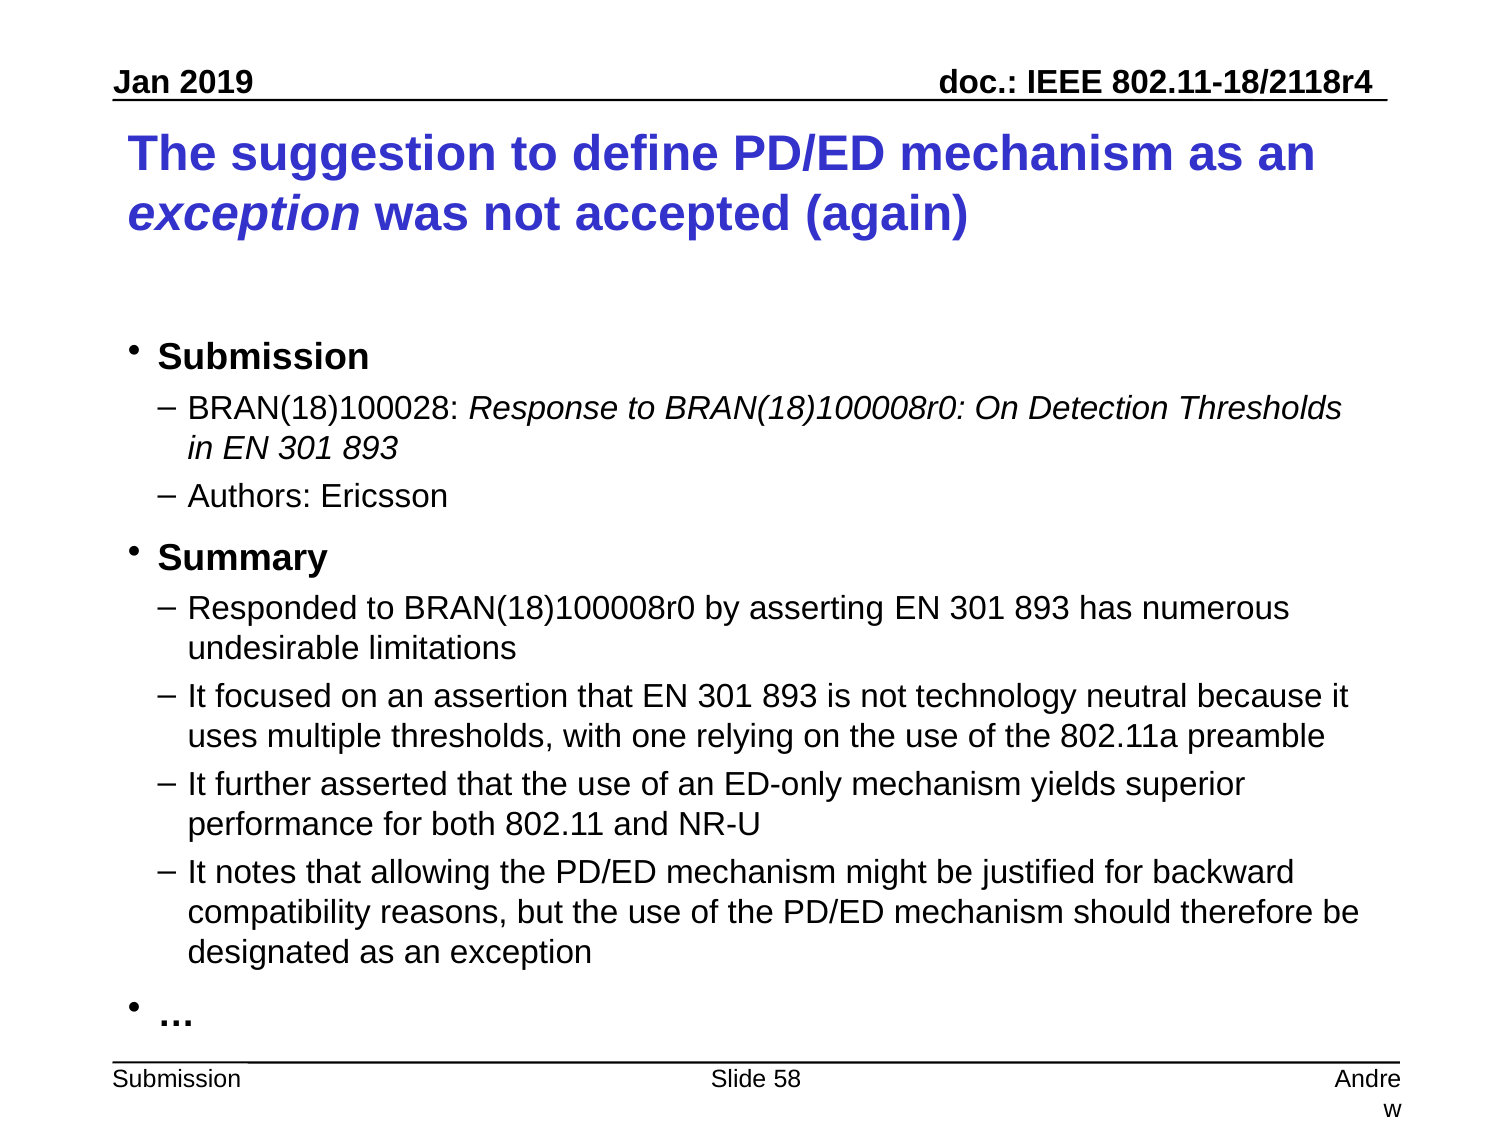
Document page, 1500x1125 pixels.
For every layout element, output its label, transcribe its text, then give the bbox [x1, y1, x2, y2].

title The suggestion to define PD/ED mechanism as an exception was not accepted (again) [112, 112, 1388, 288]
list Submission BRAN(18)100028: Response to BRAN(18)100008r0: On Detection Thresholds in EN 301 893 Authors: Ericsson Summary Responded to BRAN(18)100008r0 by asserting EN 301 893 has numerous undesirable limitations It focused on an assertion that EN 301 893 is not technology neutral because it uses multiple thresholds, with one relying on the use of the 802.11a preamble It further asserted that the use of an ED-only mechanism yields superior performance for both 802.11 and NR-U It notes that allowing the PD/ED mechanism might be justified for backward compatibility reasons, but the use of the PD/ED mechanism should therefore be designated as an exception … [112, 324, 1388, 1000]
slide_number Slide 58 [709, 1061, 803, 1093]
footer Andrew Myles, Cisco [1320, 1061, 1402, 1093]
